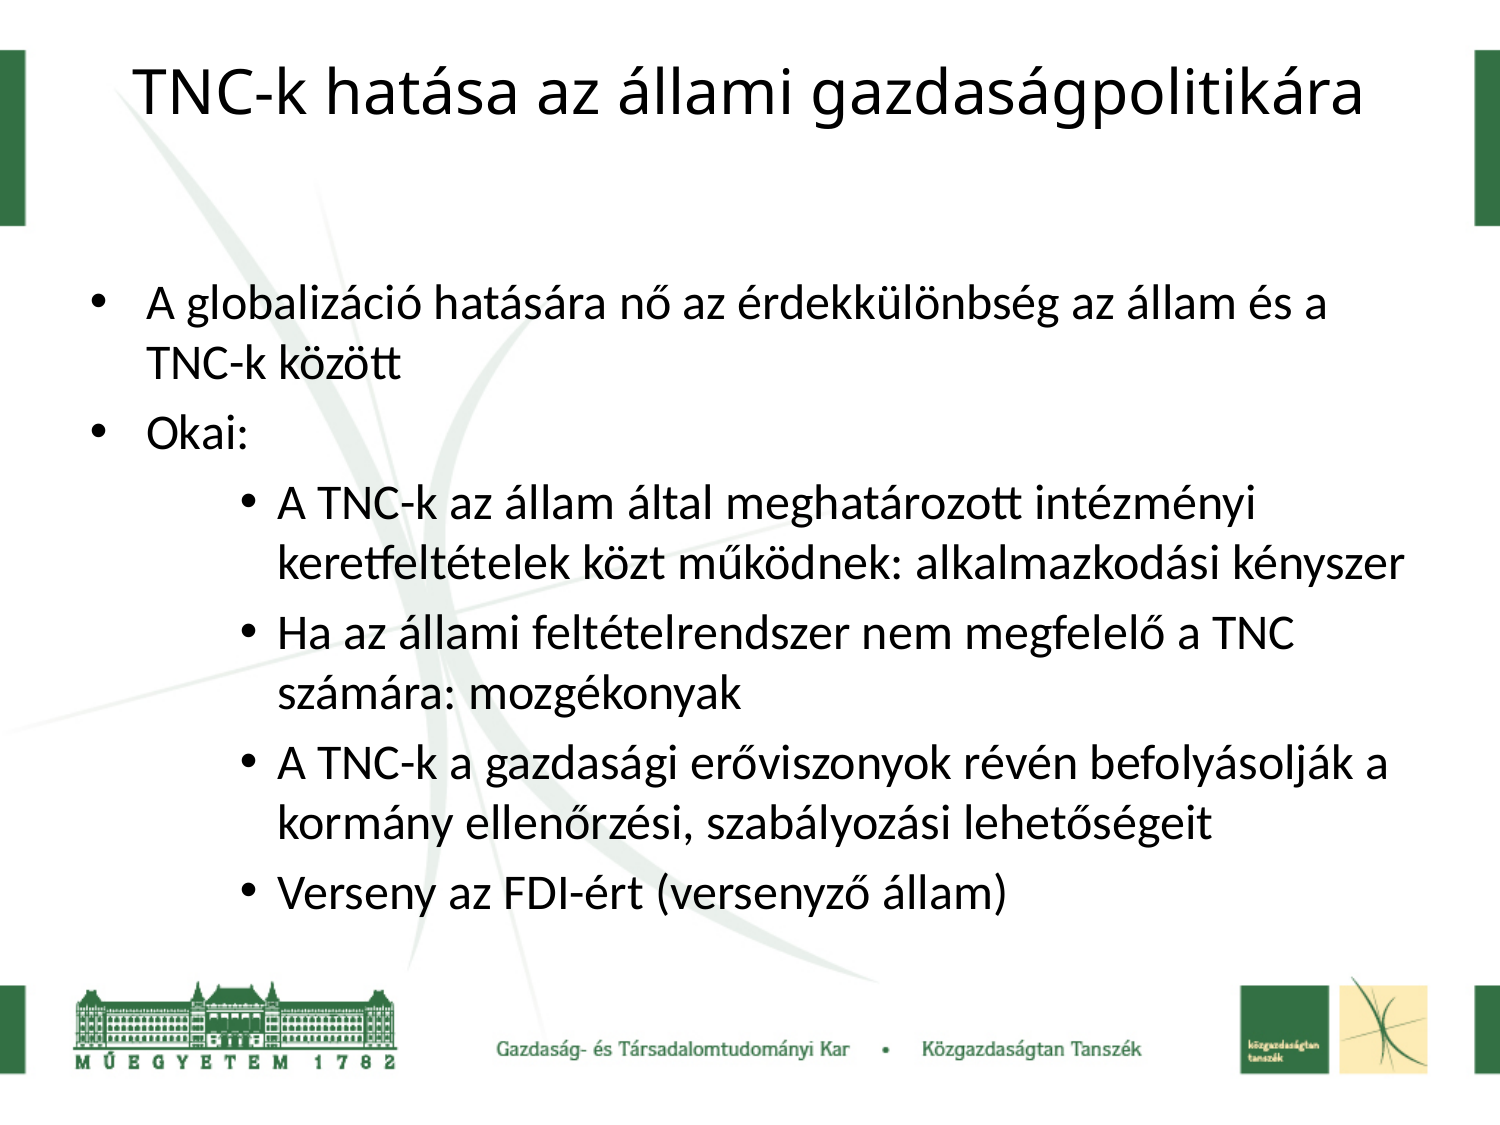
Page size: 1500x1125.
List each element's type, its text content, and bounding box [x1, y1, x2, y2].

picture [0, 0, 1500, 1125]
text_box TNC-k hatása az állami gazdaságpolitikára [74, 45, 1425, 233]
text_box A globalizáció hatására nő az érdekkülönbség az állam és a TNC-k között Okai: A TNC-k az állam által meghatározott intézményi keretfeltételek közt működnek: alkalmazkodási kényszer Ha az állami feltételrendszer nem megfelelő a TNC számára: mozgékonyak A TNC-k a gazdasági erőviszonyok révén befolyásolják a kormány ellenőrzési, szabályozási lehetőségeit Verseny az FDI-ért (versenyző állam) [74, 262, 1425, 1005]
